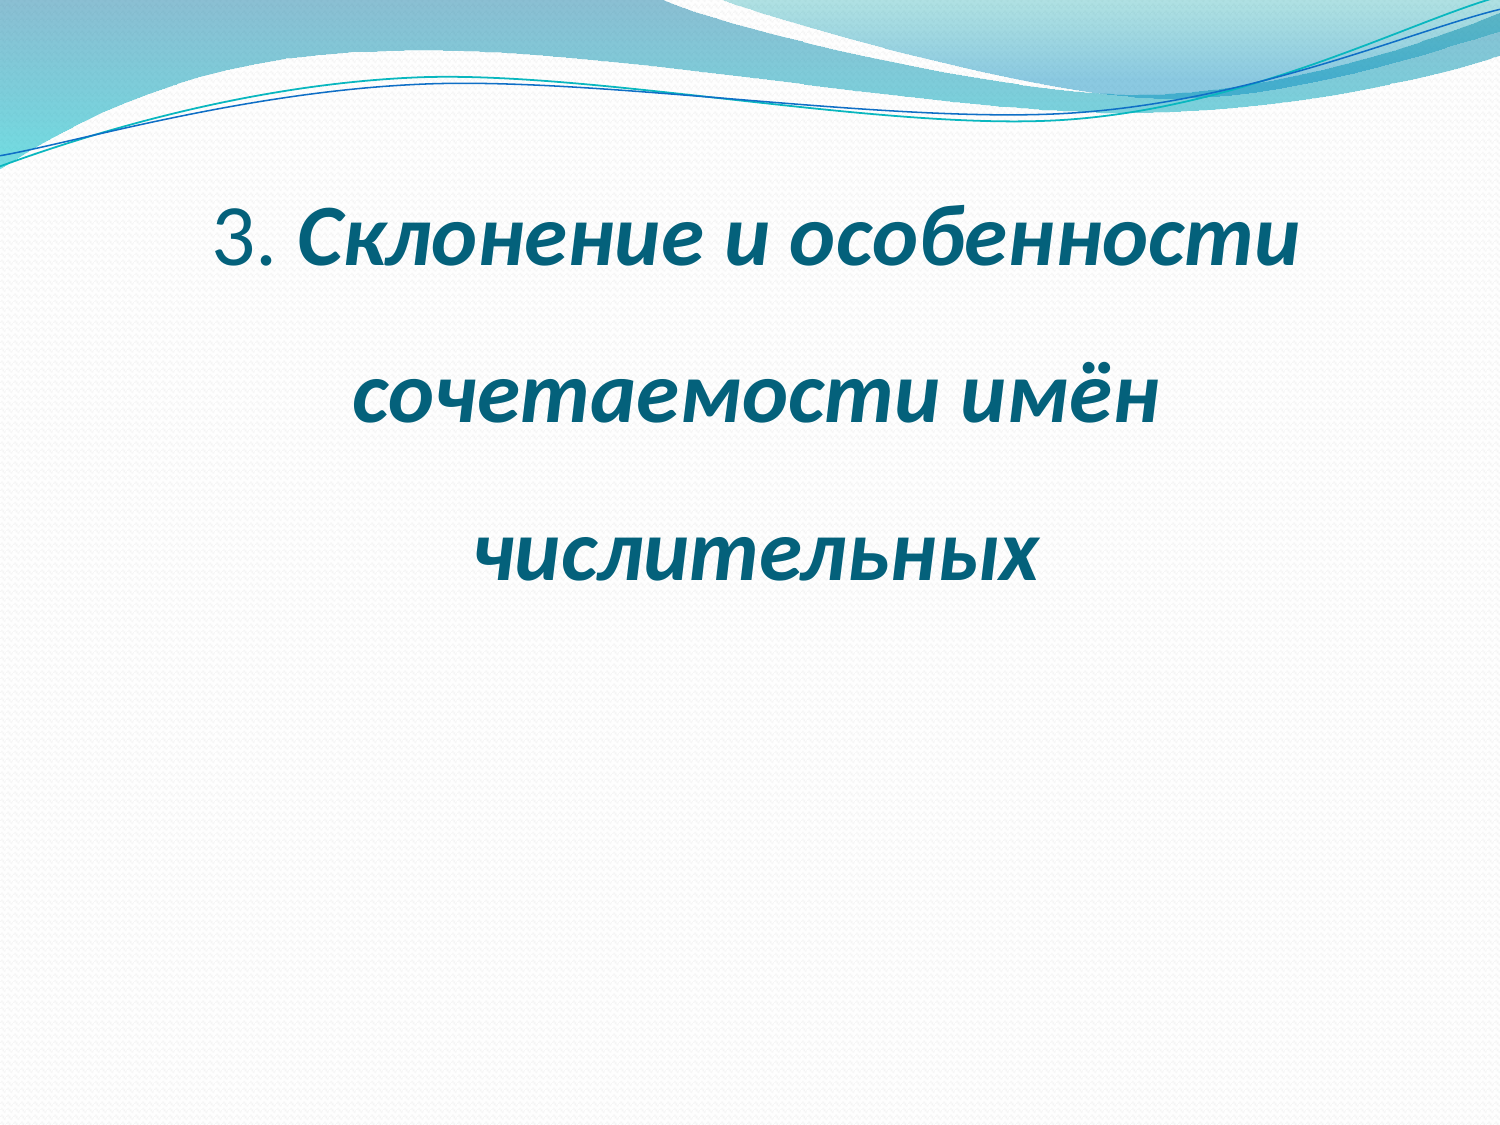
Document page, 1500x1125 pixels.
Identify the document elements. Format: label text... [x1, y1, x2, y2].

title 3. Склонение и особенности сочетаемости имён числительных [75, 115, 1438, 598]
